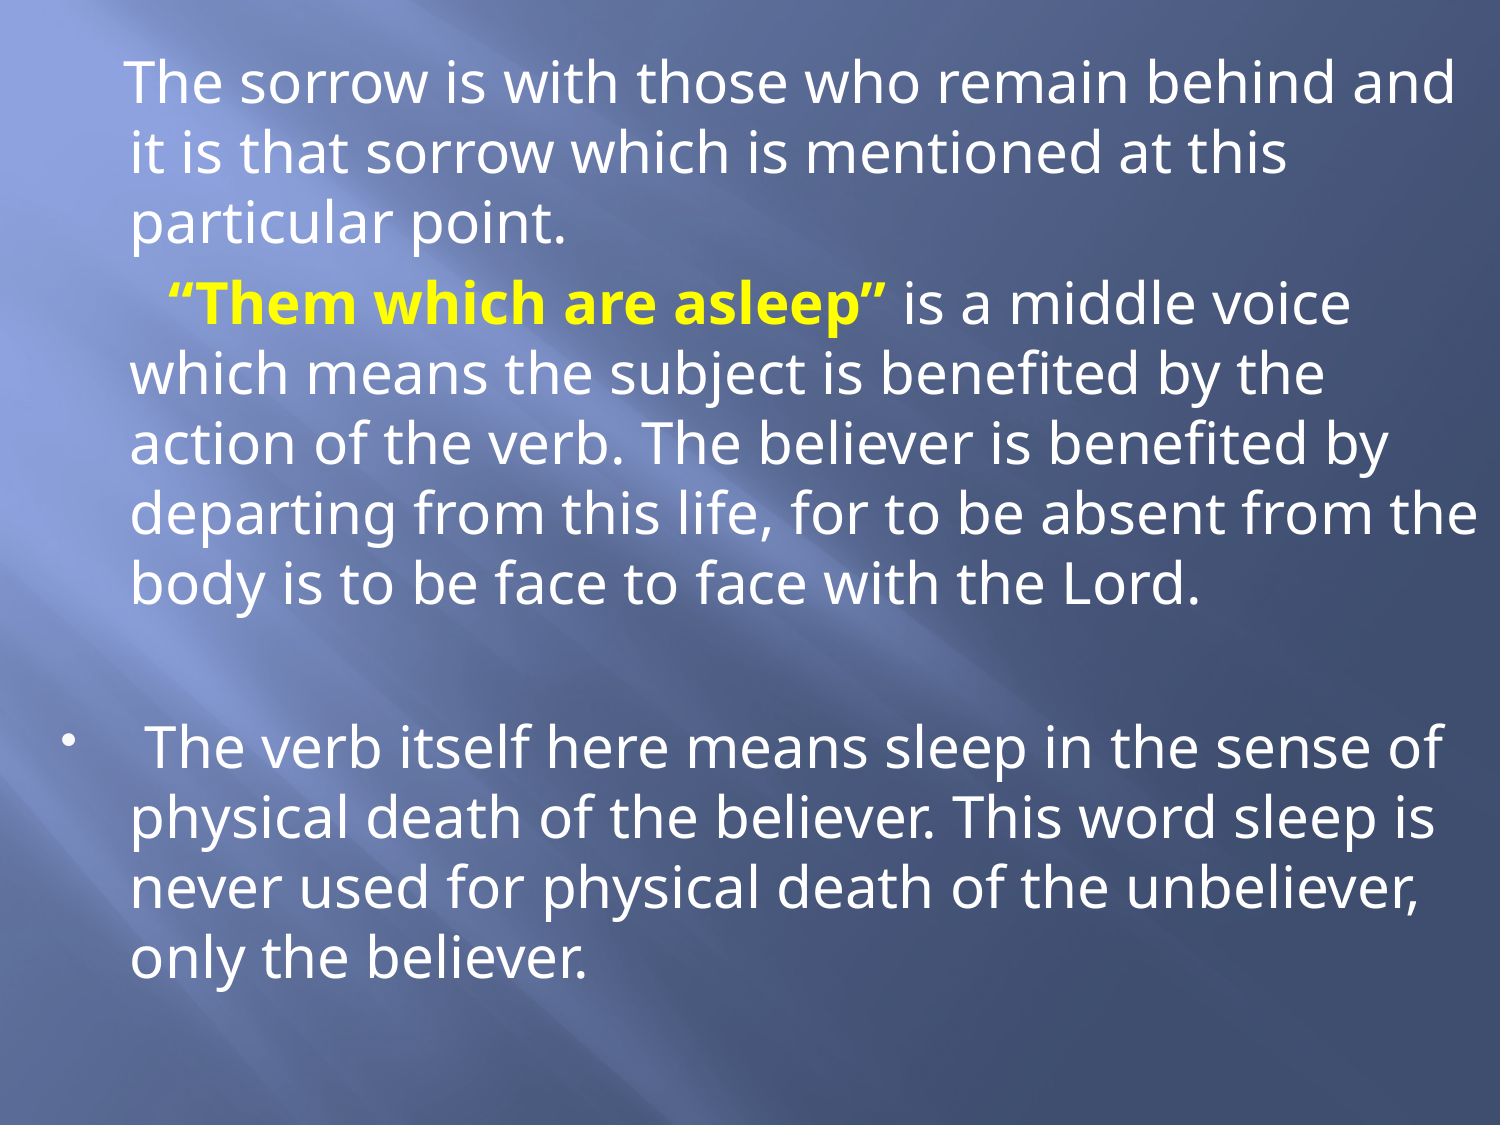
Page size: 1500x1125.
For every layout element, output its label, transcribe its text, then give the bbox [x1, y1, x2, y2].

list The sorrow is with those who remain behind and it is that sorrow which is mentioned at this particular point. “Them which are asleep” is a middle voice which means the subject is benefited by the action of the verb. The believer is benefited by departing from this life, for to be absent from the body is to be face to face with the Lord. The verb itself here means sleep in the sense of physical death of the believer. This word sleep is never used for physical death of the unbeliever, only the believer. [24, 37, 1500, 1125]
